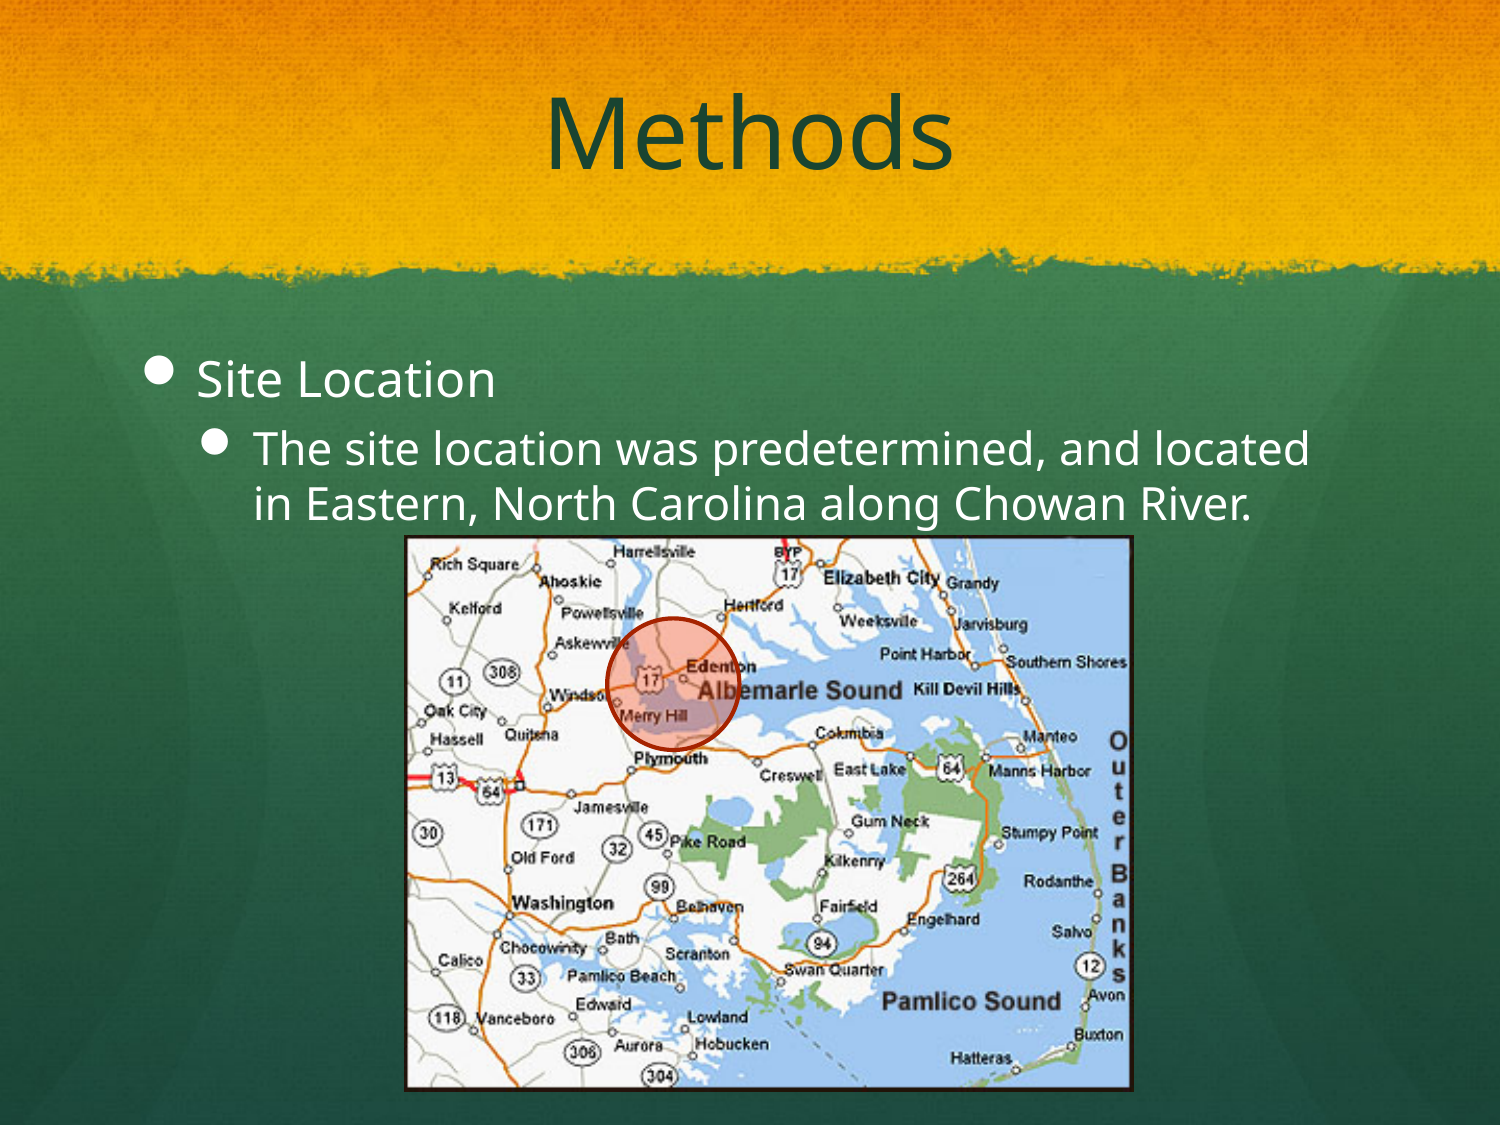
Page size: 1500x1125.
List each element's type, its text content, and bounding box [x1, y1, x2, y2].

list Site Location The site location was predetermined, and located in Eastern, North Carolina along Chowan River. [125, 339, 1375, 1026]
picture [0, 0, 1500, 1125]
title Methods [125, 13, 1375, 246]
